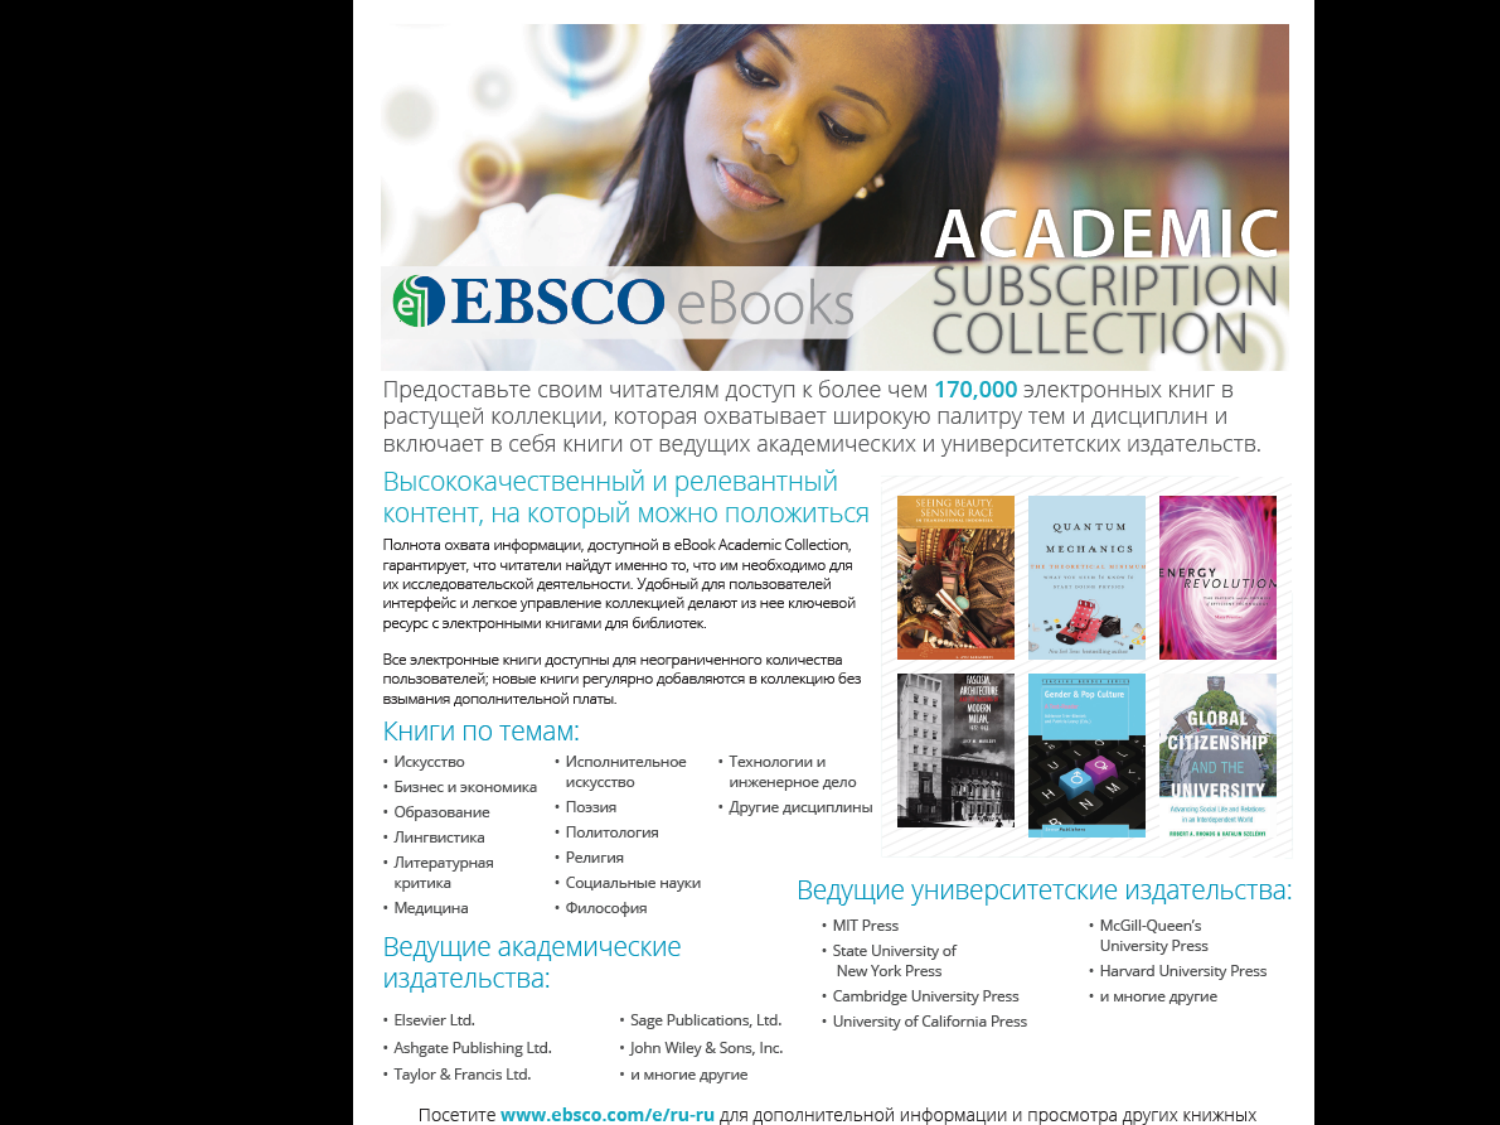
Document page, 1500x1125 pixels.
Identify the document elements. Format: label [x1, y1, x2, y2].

list [0, 0, 1500, 1125]
